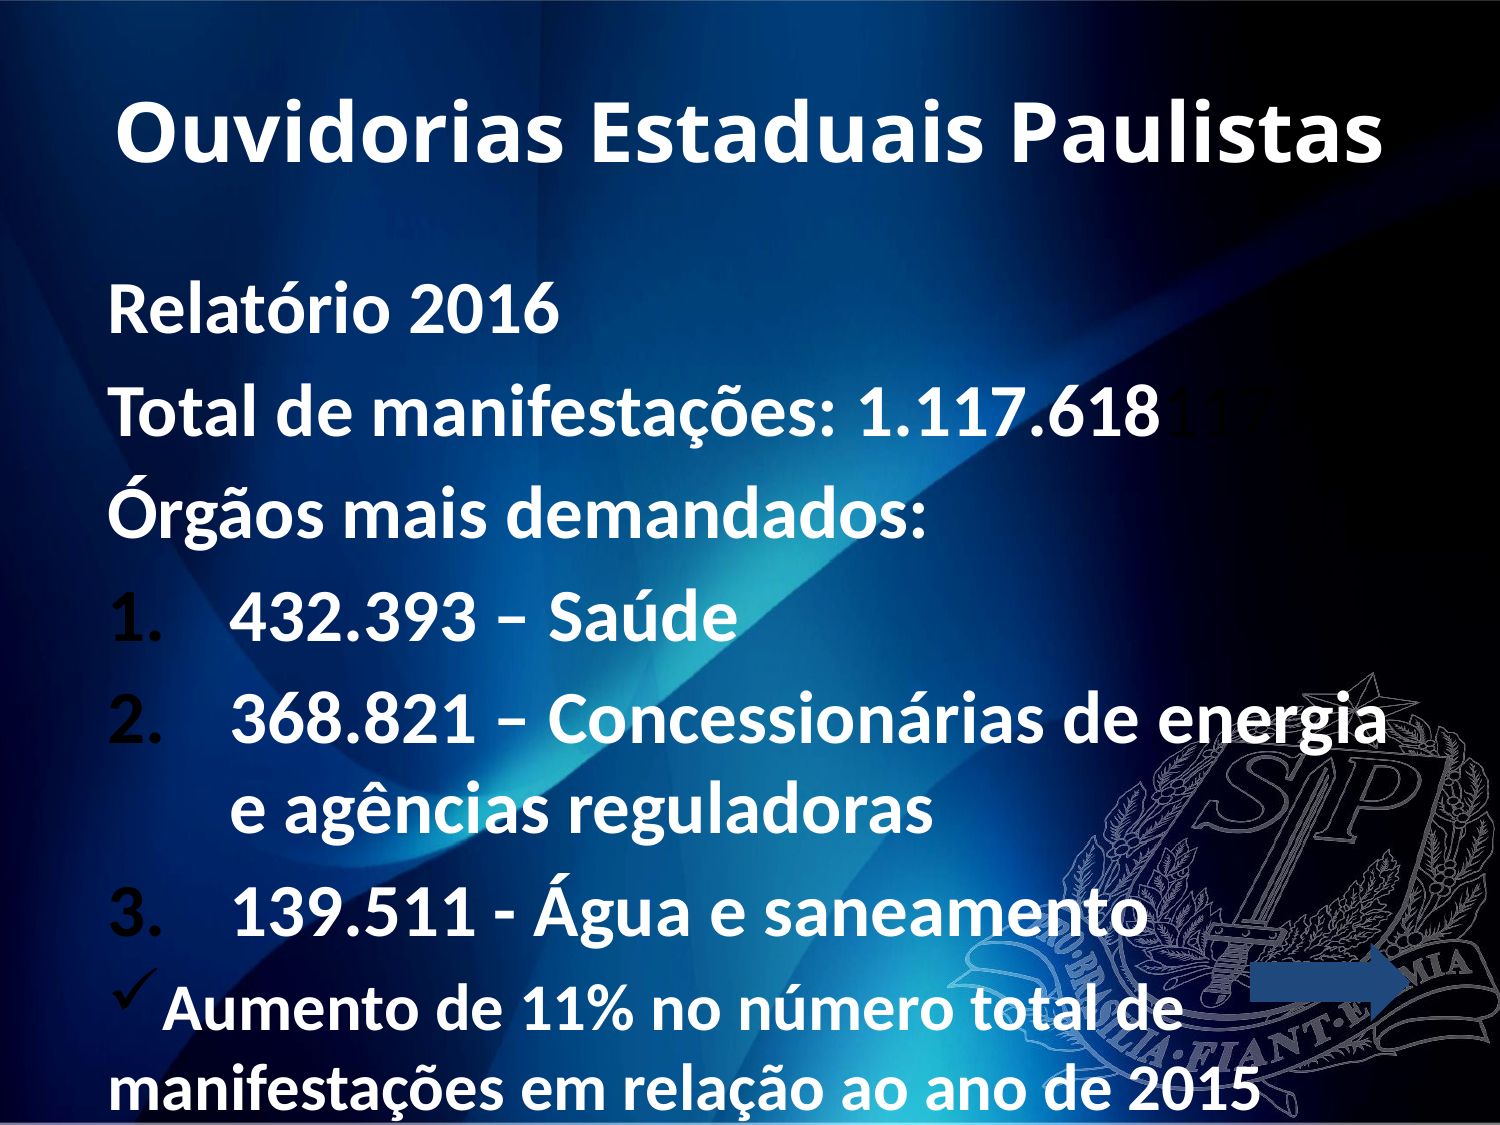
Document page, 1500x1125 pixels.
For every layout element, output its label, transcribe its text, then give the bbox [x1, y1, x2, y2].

picture [0, 0, 1500, 1125]
text_box Relatório 2016 Total de manifestações: 1.117.618117.618 Órgãos mais demandados: 432.393 – Saúde 368.821 – Concessionárias de energia e agências reguladoras 139.511 - Água e saneamento Aumento de 11% no número total de manifestações em relação ao ano de 2015 [92, 251, 1433, 1125]
text_box Ouvidorias Estaduais Paulistas [67, 72, 1433, 187]
text_box [1247, 940, 1413, 1024]
